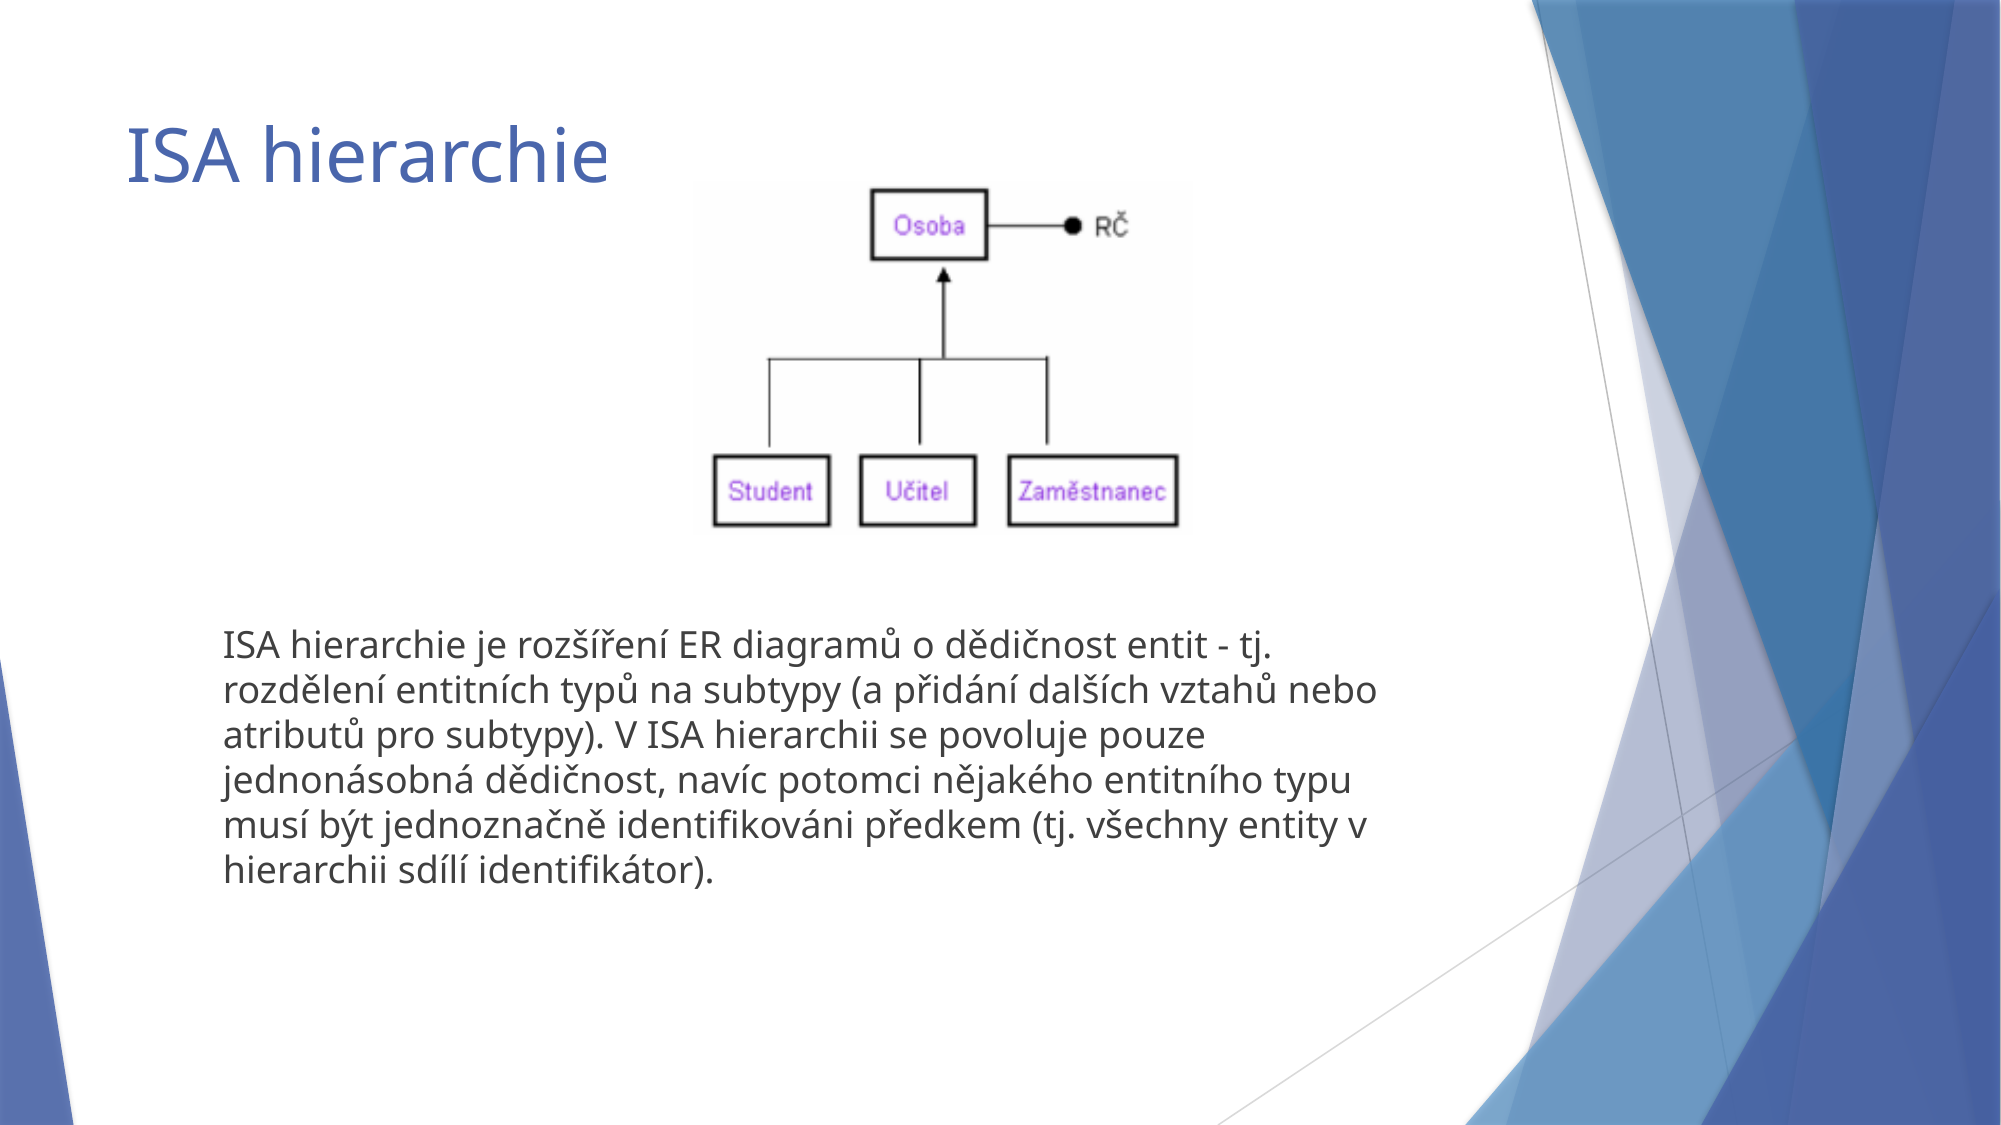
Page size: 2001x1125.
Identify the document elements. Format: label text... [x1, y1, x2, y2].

title ISA hierarchie [111, 99, 1522, 317]
picture [606, 132, 1354, 575]
list ISA hierarchie je rozšíření ER diagramů o dědičnost entit - tj. rozdělení entitních typů na subtypy (a přidání dalších vztahů nebo atributů pro subtypy). V ISA hierarchii se povoluje pouze jednonásobná dědičnost, navíc potomci nějakého entitního typu musí být jednoznačně identifikováni předkem (tj. všechny entity v hierarchii sdílí identifikátor). [207, 613, 1420, 957]
